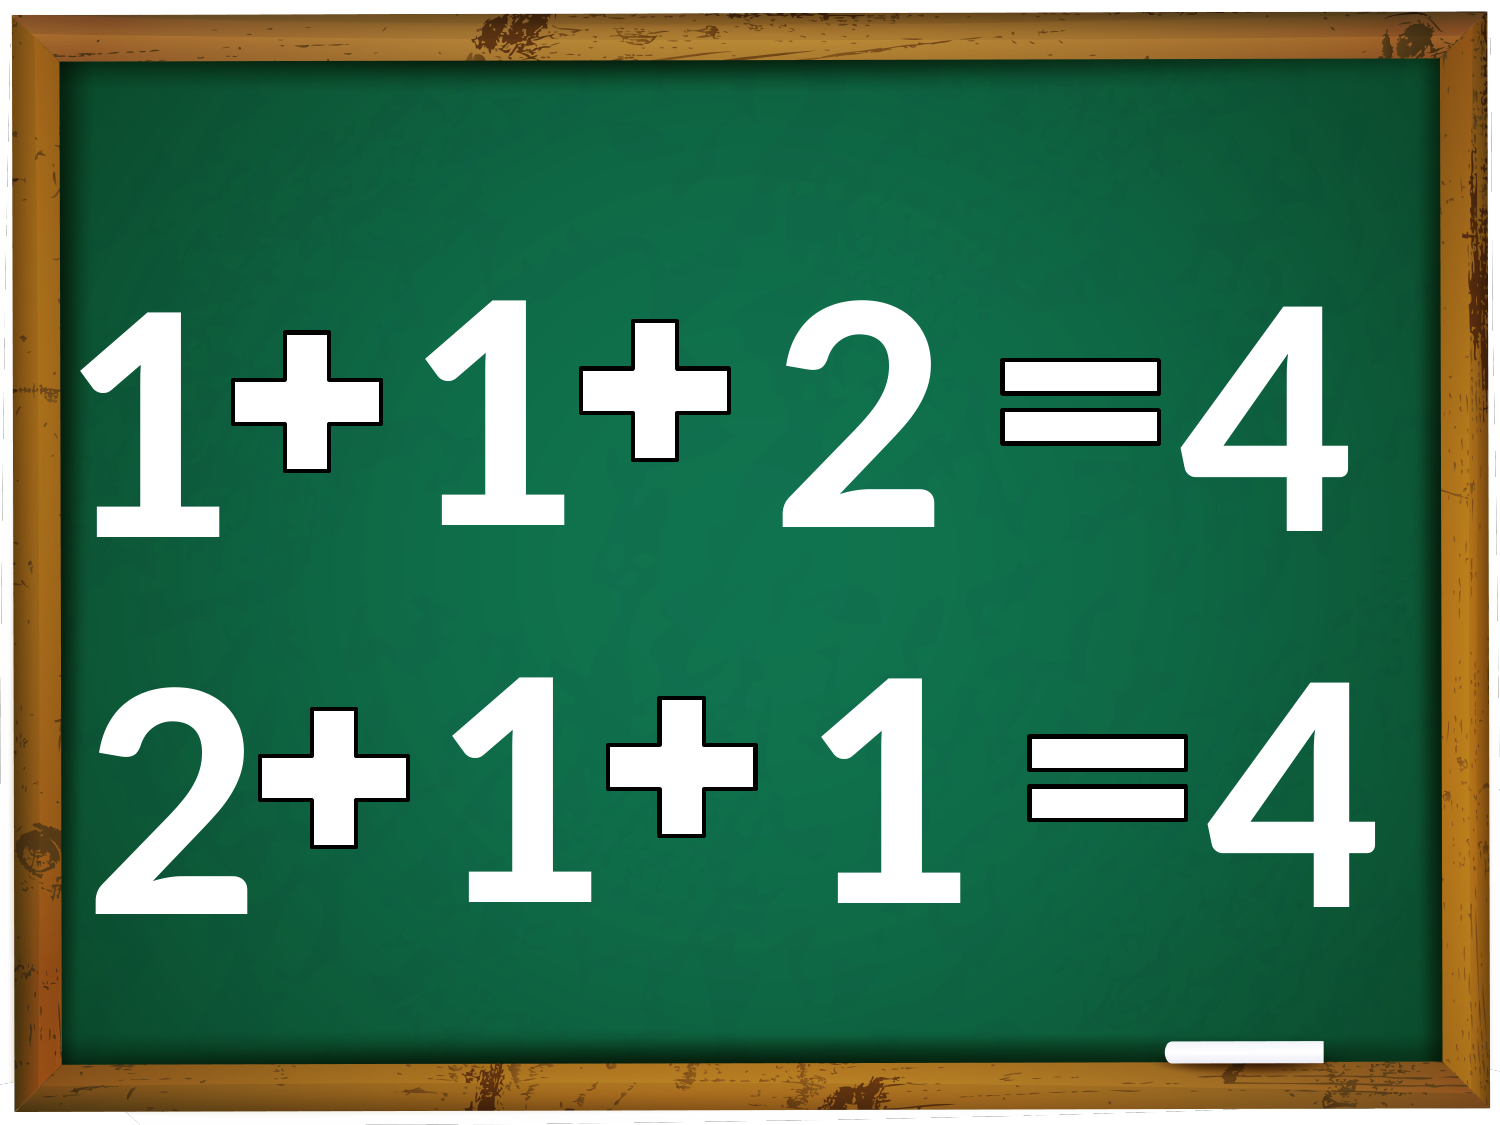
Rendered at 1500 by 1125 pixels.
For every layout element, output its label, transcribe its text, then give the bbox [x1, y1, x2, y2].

text_box [606, 696, 758, 838]
text_box [579, 319, 731, 462]
text_box [1000, 408, 1161, 446]
text_box [1027, 784, 1188, 822]
text_box [275, 707, 410, 849]
text_box 4 [1191, 554, 1397, 984]
text_box 2 [69, 561, 275, 991]
text_box 1 [783, 550, 989, 981]
text_box [248, 330, 383, 473]
text_box 1 [414, 549, 620, 979]
text_box 4 [1164, 177, 1370, 608]
text_box [1027, 734, 1188, 772]
text_box 2 [756, 174, 962, 605]
text_box [1000, 358, 1161, 396]
text_box 1 [42, 184, 248, 615]
text_box 1 [387, 172, 593, 603]
picture [0, 0, 1500, 1125]
